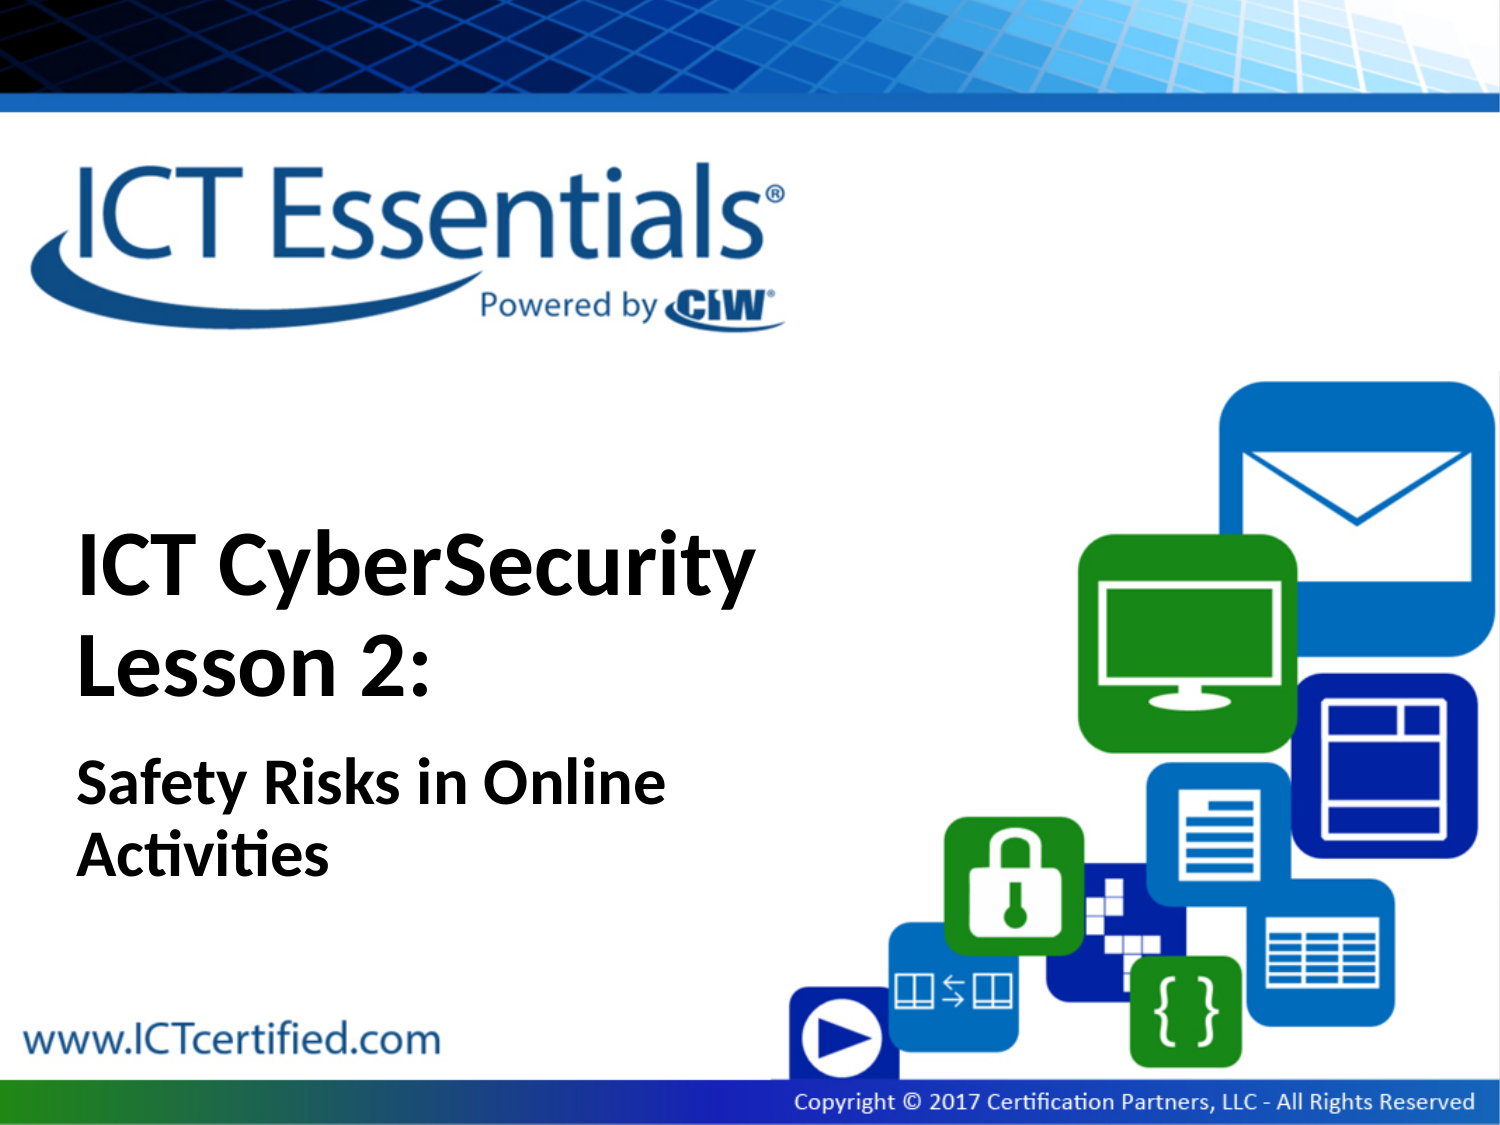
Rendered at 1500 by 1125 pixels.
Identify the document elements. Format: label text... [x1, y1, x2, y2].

title ICT CyberSecurity Lesson 2: [60, 333, 933, 725]
picture [0, 0, 1500, 1125]
subtitle Safety Risks in Online Activities [60, 739, 933, 1012]
